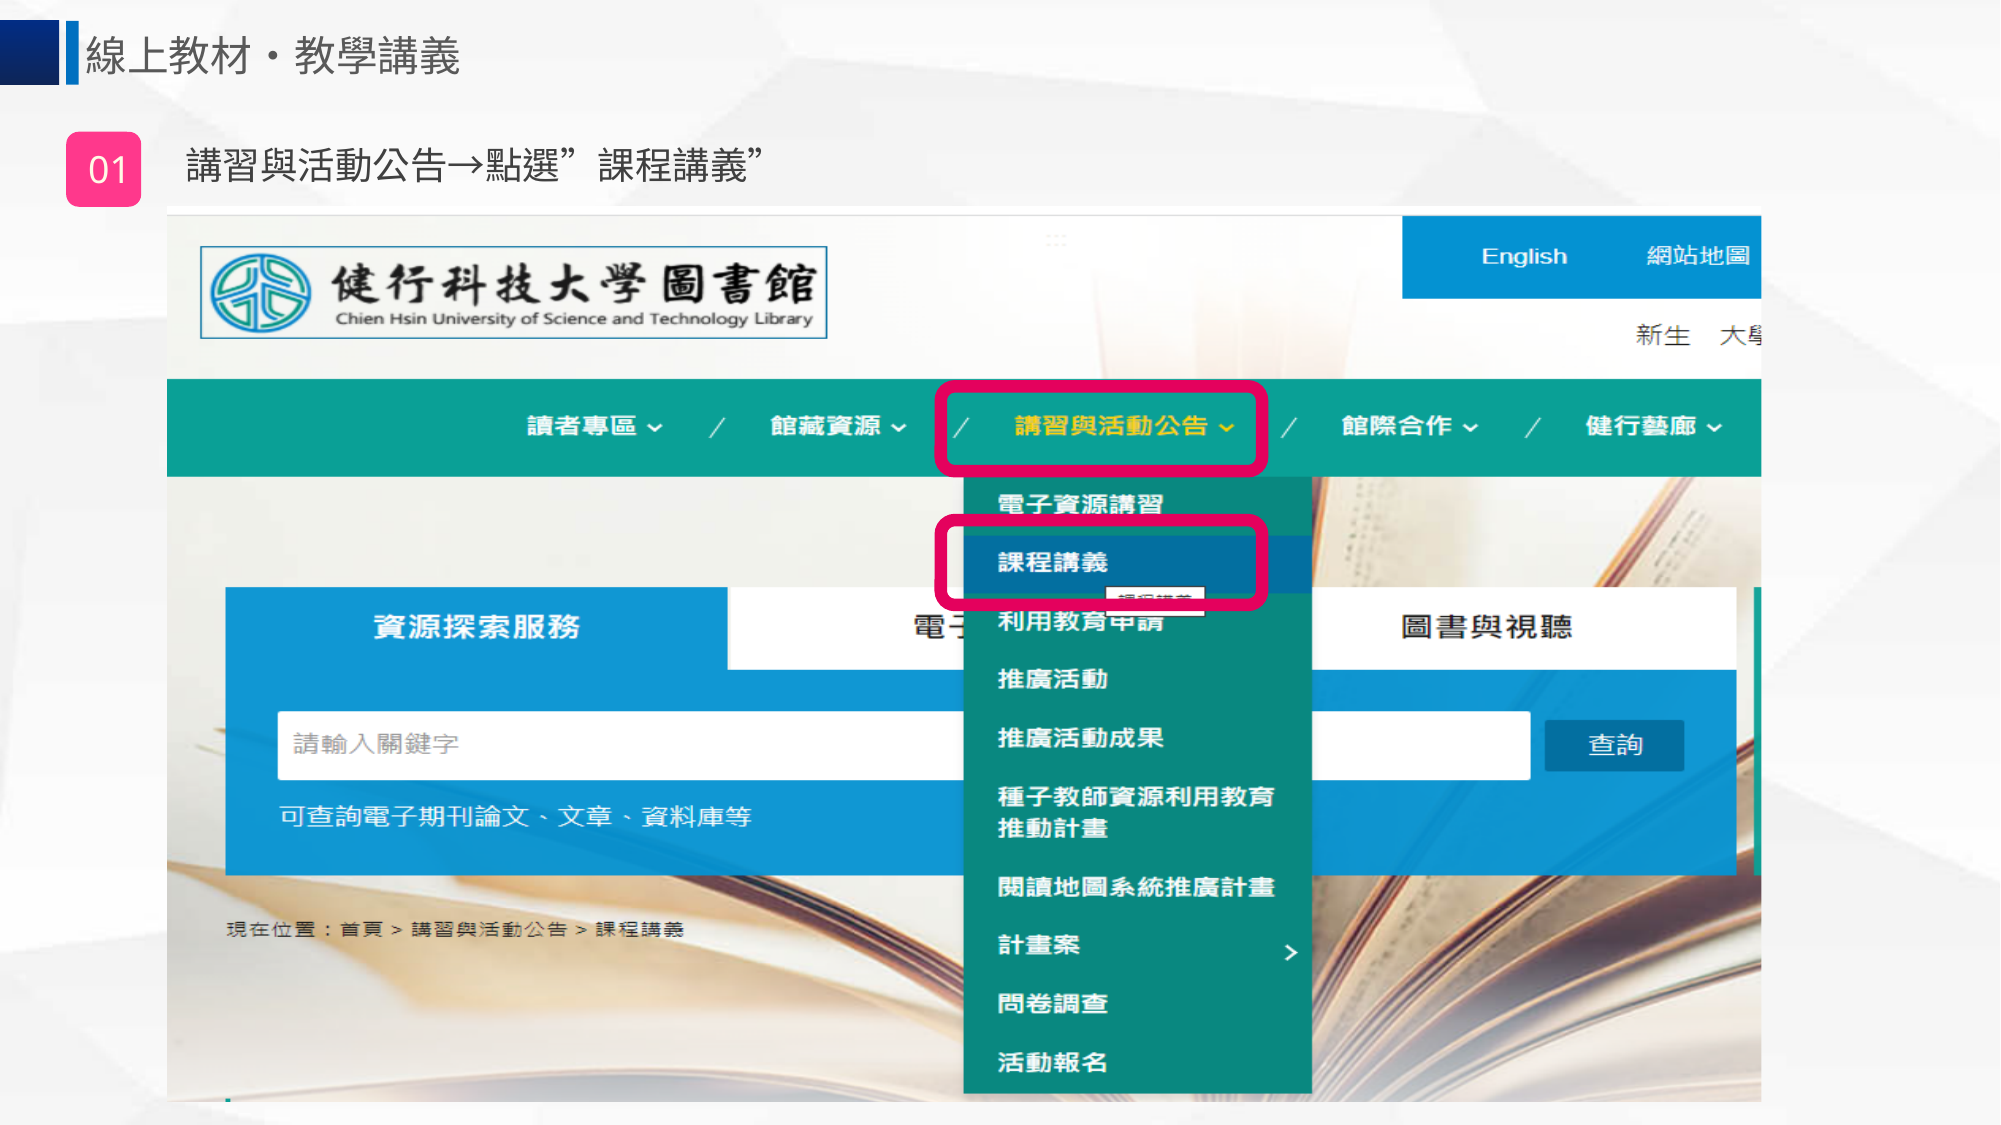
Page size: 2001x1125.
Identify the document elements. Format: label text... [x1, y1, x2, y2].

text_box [66, 131, 804, 207]
text_box [66, 20, 70, 85]
text_box 線上教材‧教學講義 [70, 9, 560, 101]
picture [0, 0, 2001, 1125]
text_box [0, 20, 60, 85]
